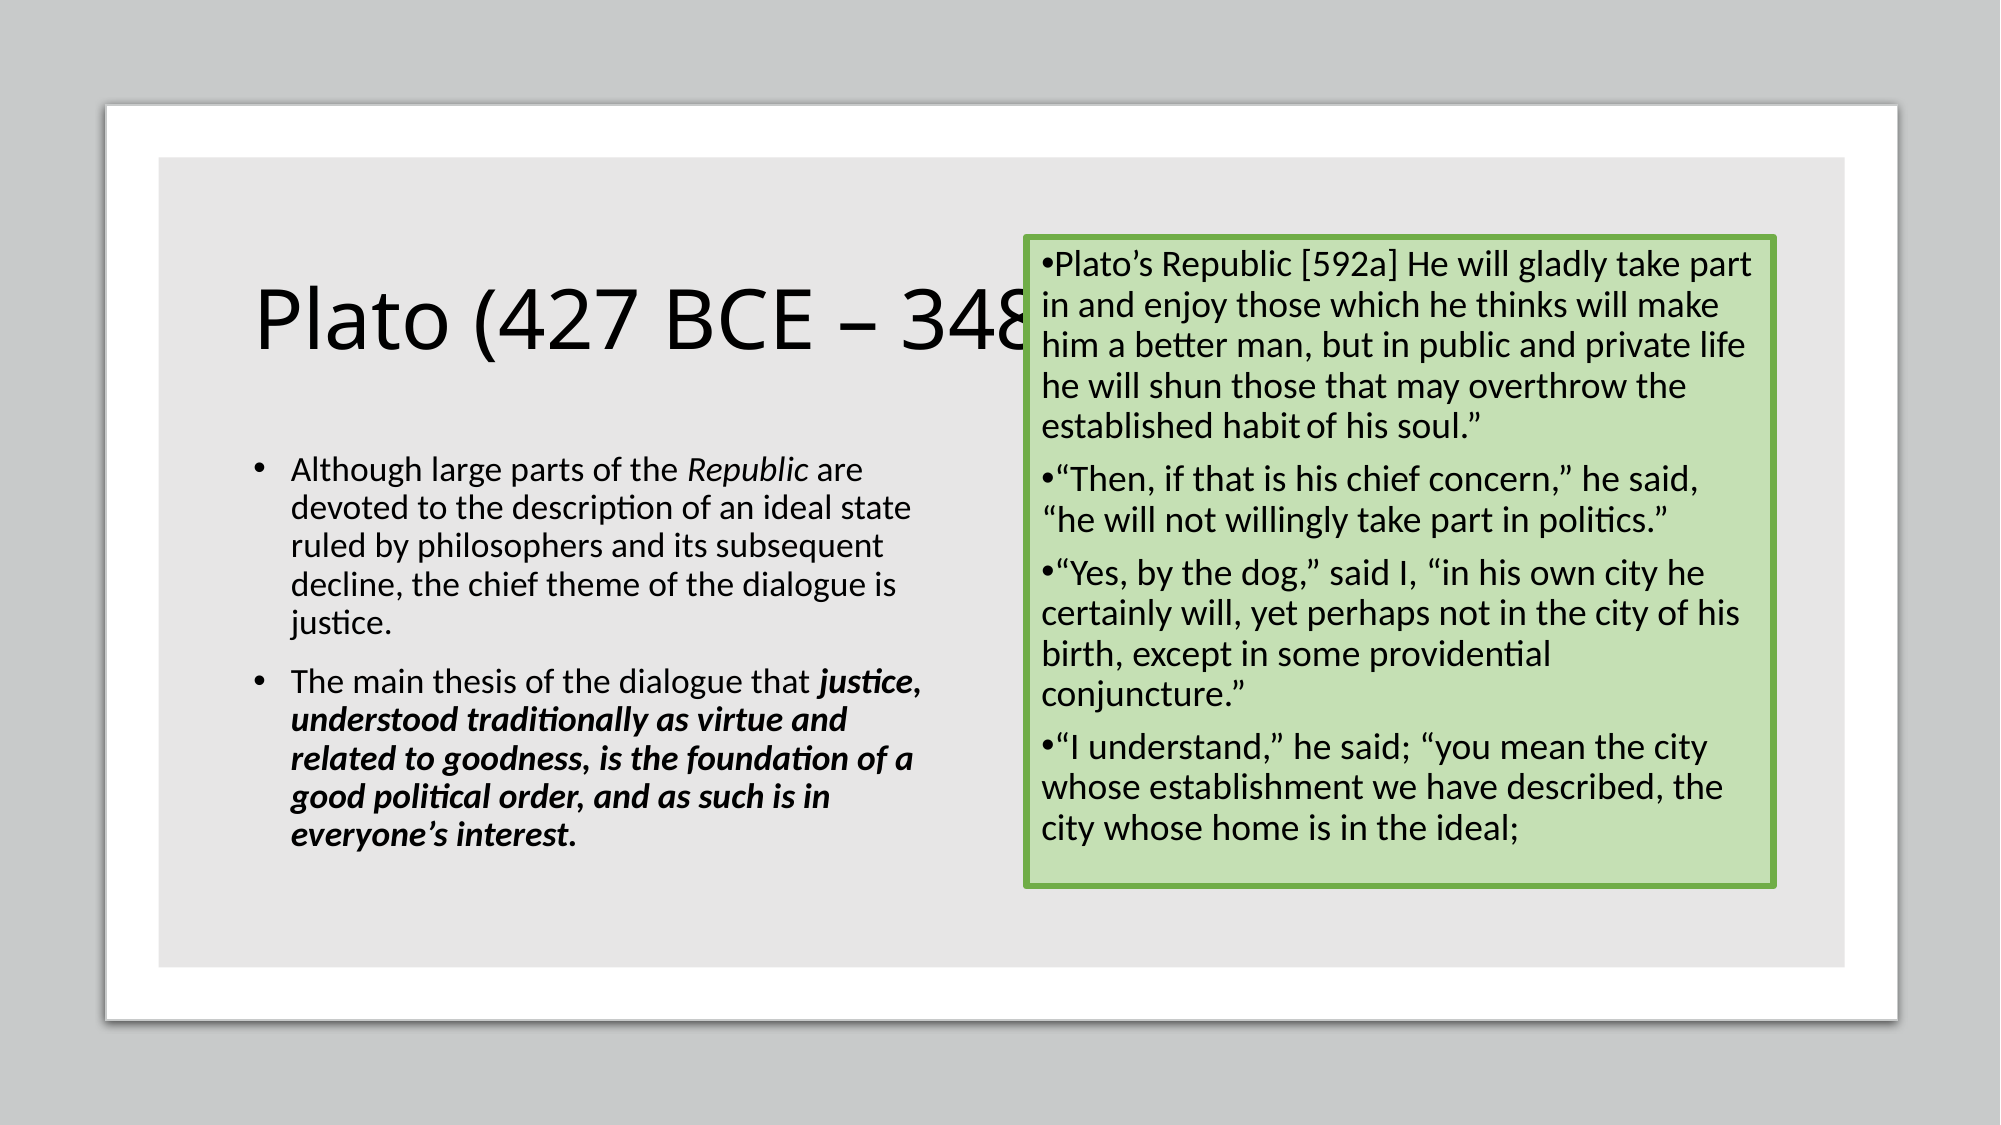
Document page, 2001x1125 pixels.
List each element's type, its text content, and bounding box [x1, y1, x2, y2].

text_box [105, 104, 1898, 1021]
title Plato (427 BCE – 348) [238, 236, 1026, 408]
text_box [0, 0, 2000, 1125]
list Although large parts of the Republic are devoted to the description of an ideal state ruled by philosophers and its subsequent decline, the chief theme of the dialogue is justice. The main thesis of the dialogue that justice, understood traditionally as virtue and related to goodness, is the foundation of a good political order, and as such is in everyone’s interest. [238, 443, 974, 887]
text_box Plato’s Republic [592a] He will gladly take part in and enjoy those which he thinks will make him a better man, but in public and private life he will shun those that may overthrow the established habit of his soul.” “Then, if that is his chief concern,” he said, “he will not willingly take part in politics.” “Yes, by the dog,” said I, “in his own city he certainly will, yet perhaps not in the city of his birth, except in some providential conjuncture.” “I understand,” he said; “you mean the city whose establishment we have described, the city whose home is in the ideal; [1026, 236, 1774, 887]
text_box [158, 156, 1846, 968]
